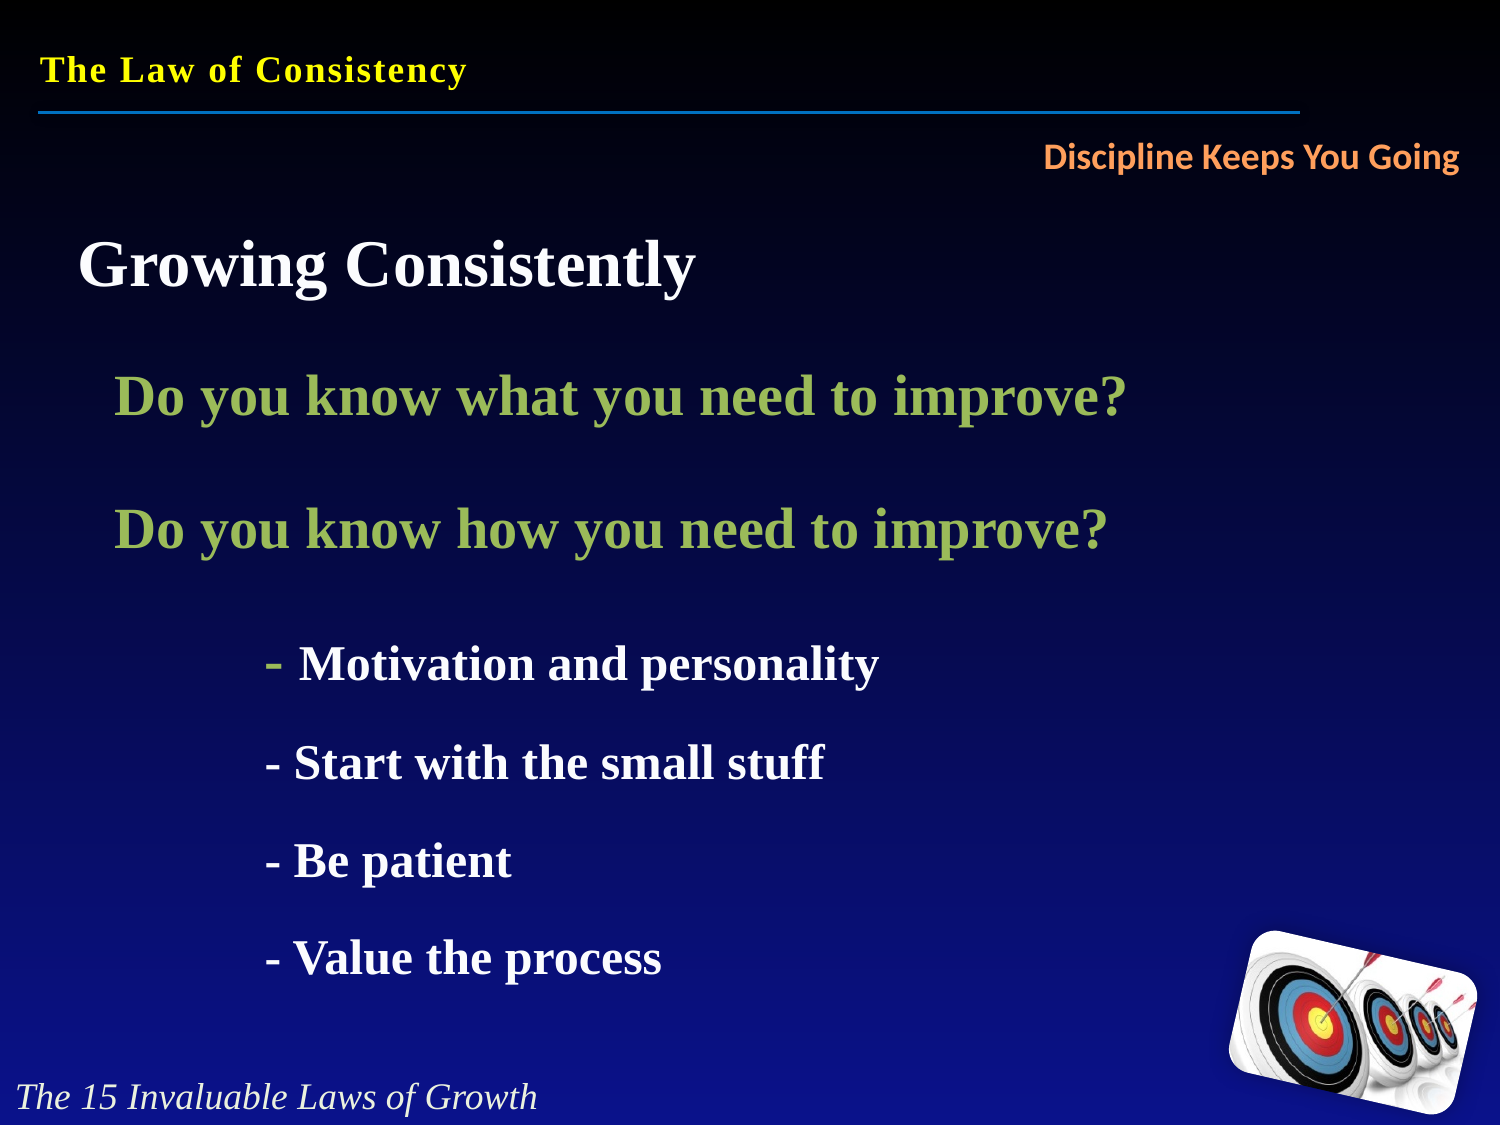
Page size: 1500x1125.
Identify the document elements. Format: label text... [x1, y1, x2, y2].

text_box Do you know what you need to improve? Do you know how you need to improve? - Motivation and personality - Start with the small stuff - Be patient - Value the process [99, 349, 1438, 993]
text_box The Law of Consistency [24, 37, 1475, 98]
picture [1228, 930, 1478, 1115]
text_box Growing Consistently [62, 212, 1463, 308]
text_box The 15 Invaluable Laws of Growth [0, 1064, 688, 1125]
text_box Discipline Keeps You Going [774, 124, 1475, 185]
